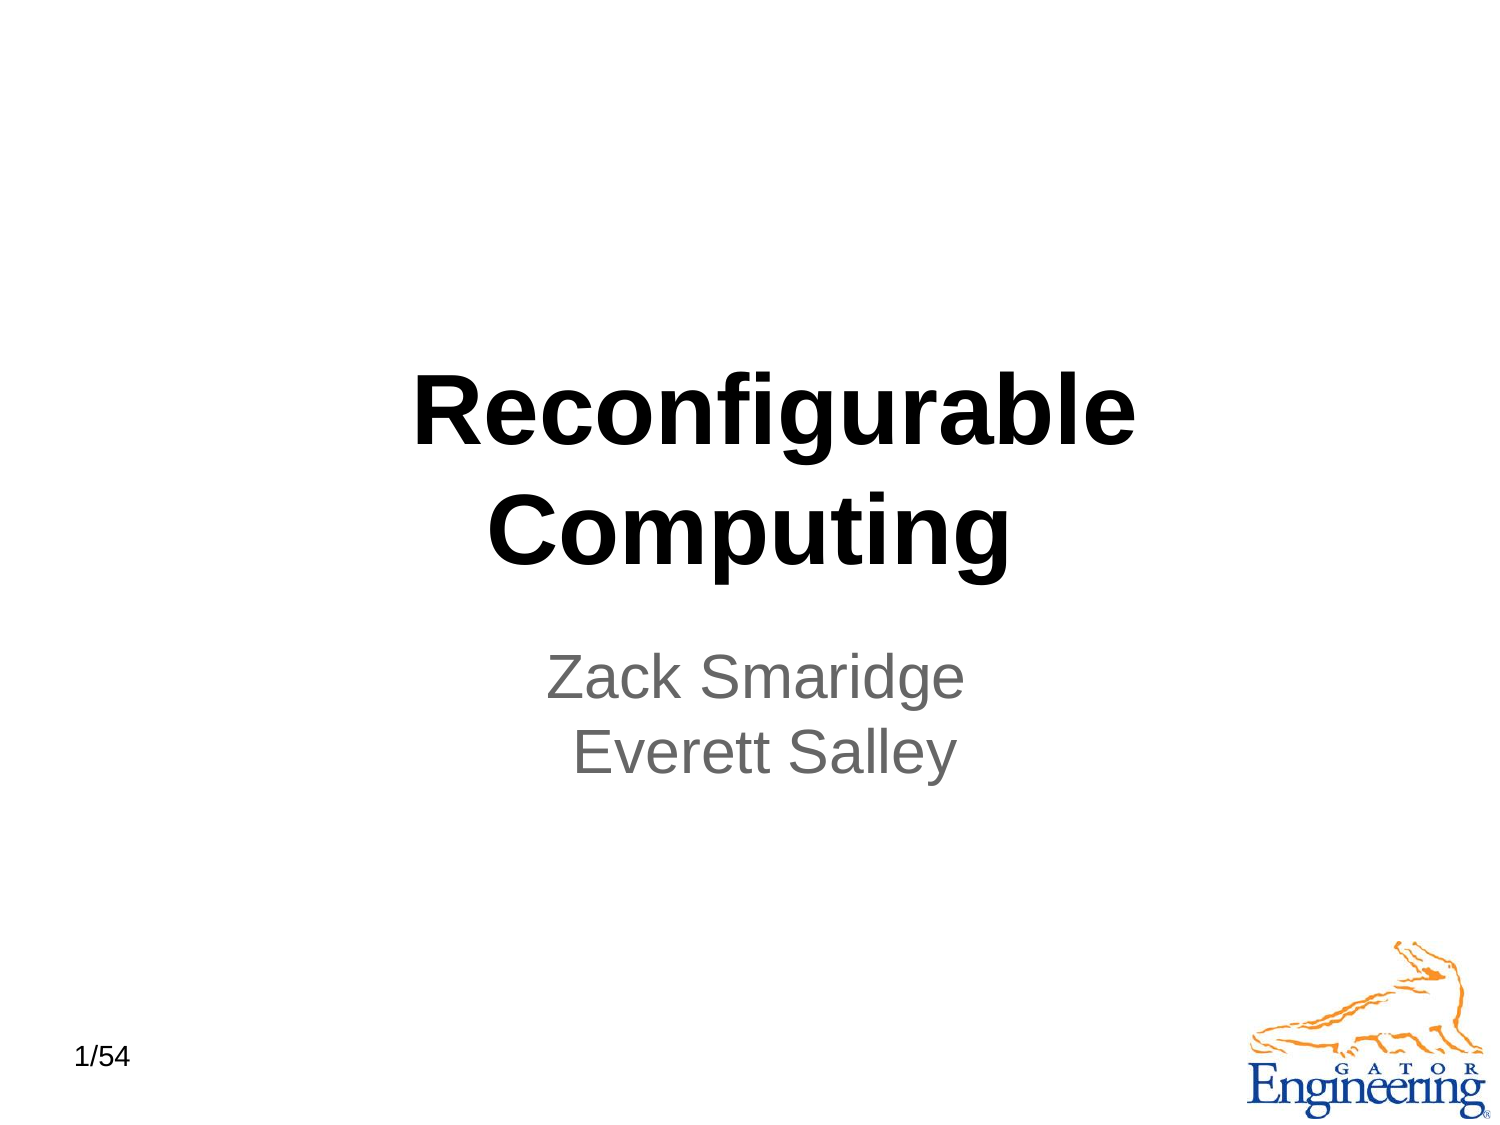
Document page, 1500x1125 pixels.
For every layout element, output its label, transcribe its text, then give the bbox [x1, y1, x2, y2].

text_box [1247, 941, 1491, 1119]
text_box 1/54 [59, 1029, 166, 1080]
title Reconfigurable Computing [112, 346, 1388, 600]
subtitle Zack Smaridge Everett Salley [112, 621, 1388, 793]
